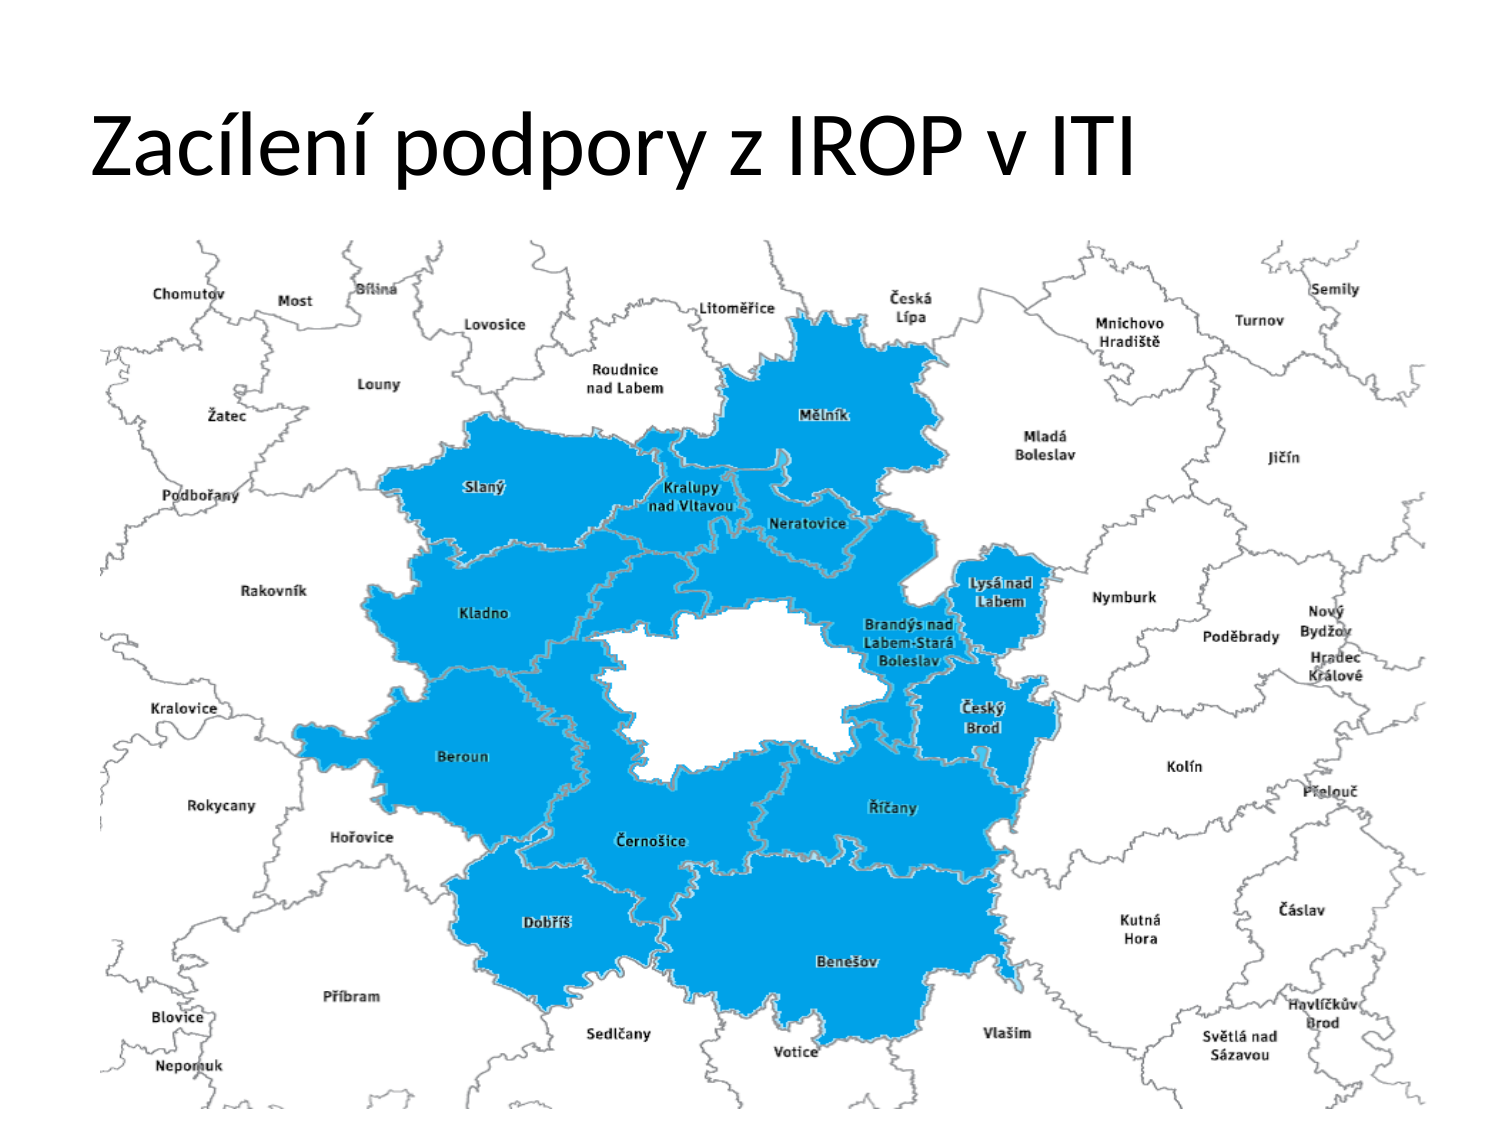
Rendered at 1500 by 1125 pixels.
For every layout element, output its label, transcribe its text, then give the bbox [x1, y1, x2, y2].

picture [100, 202, 1442, 1110]
title Zacílení podpory z IROP v ITI [75, 45, 1425, 233]
